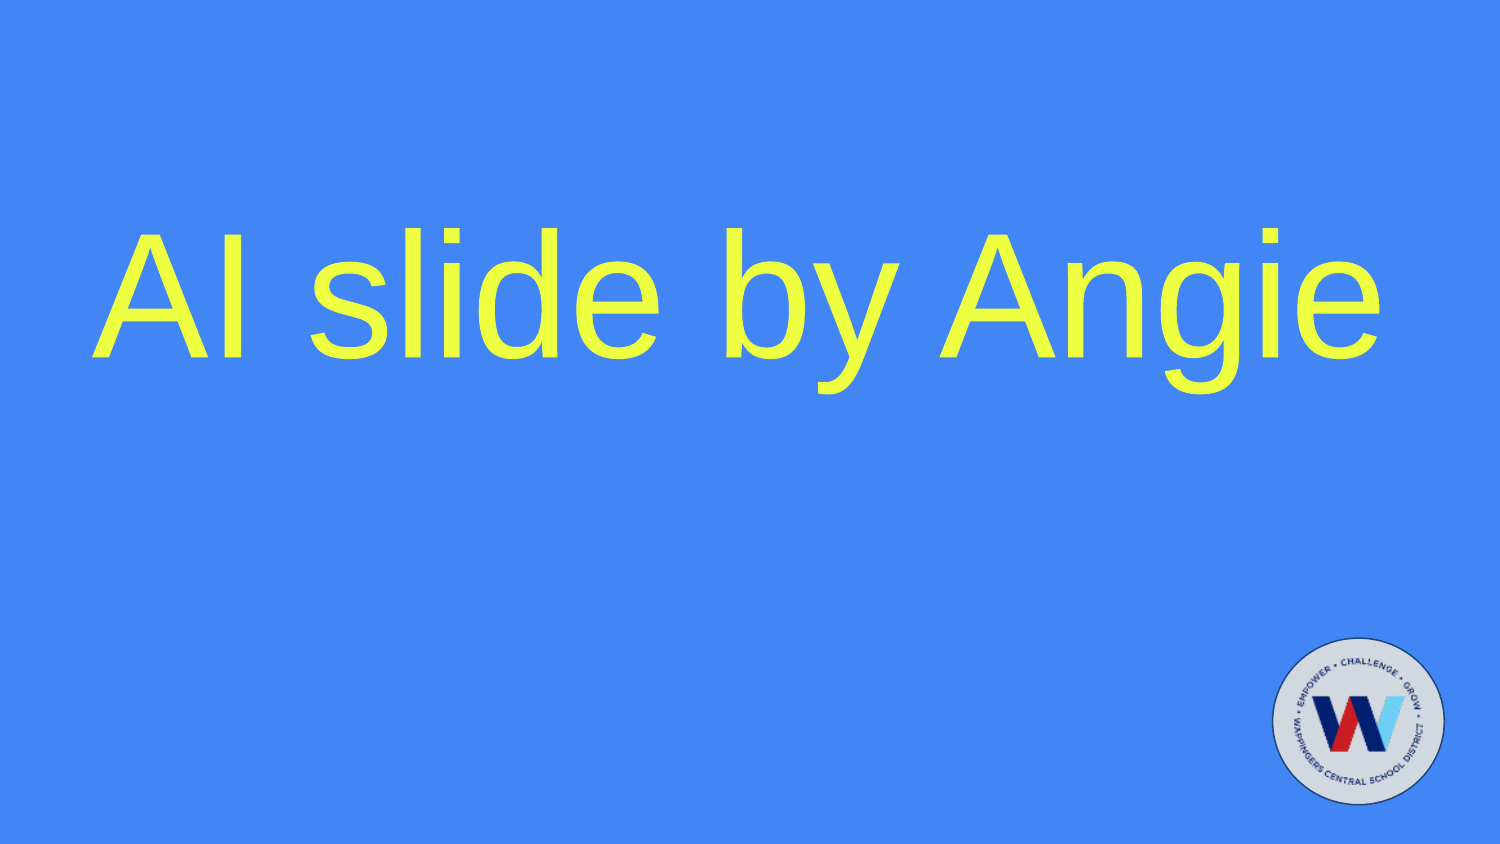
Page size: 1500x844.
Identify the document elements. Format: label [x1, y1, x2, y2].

picture [1294, 658, 1423, 785]
